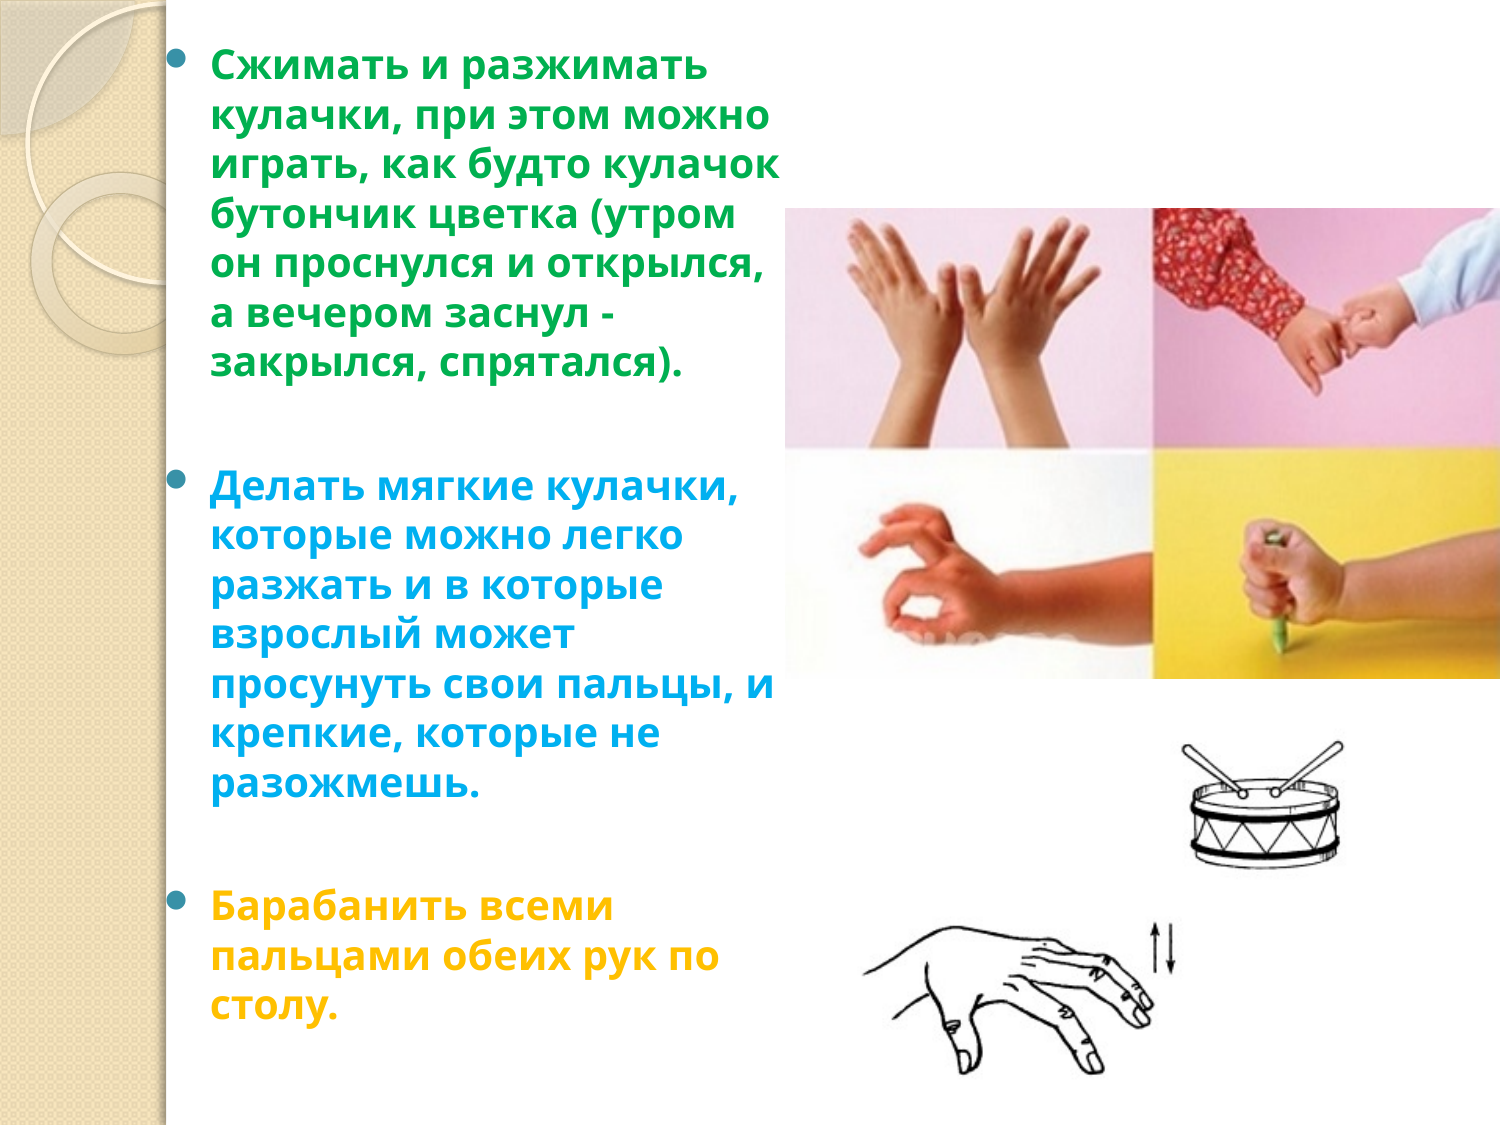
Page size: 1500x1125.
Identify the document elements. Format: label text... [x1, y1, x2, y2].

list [785, 207, 1500, 680]
list Сжимать и разжимать кулачки, при этом можно играть, как будто кулачок бутончик цветка (утром он проснулся и открылся, а вечером заснул - закрылся, спрятался). Делать мягкие кулачки, которые можно легко разжать и в которые взрослый может просунуть свои пальцы, и крепкие, которые не разожмешь. Барабанить всеми пальцами обеих рук по столу. [135, 30, 809, 1047]
picture [820, 703, 1387, 1089]
